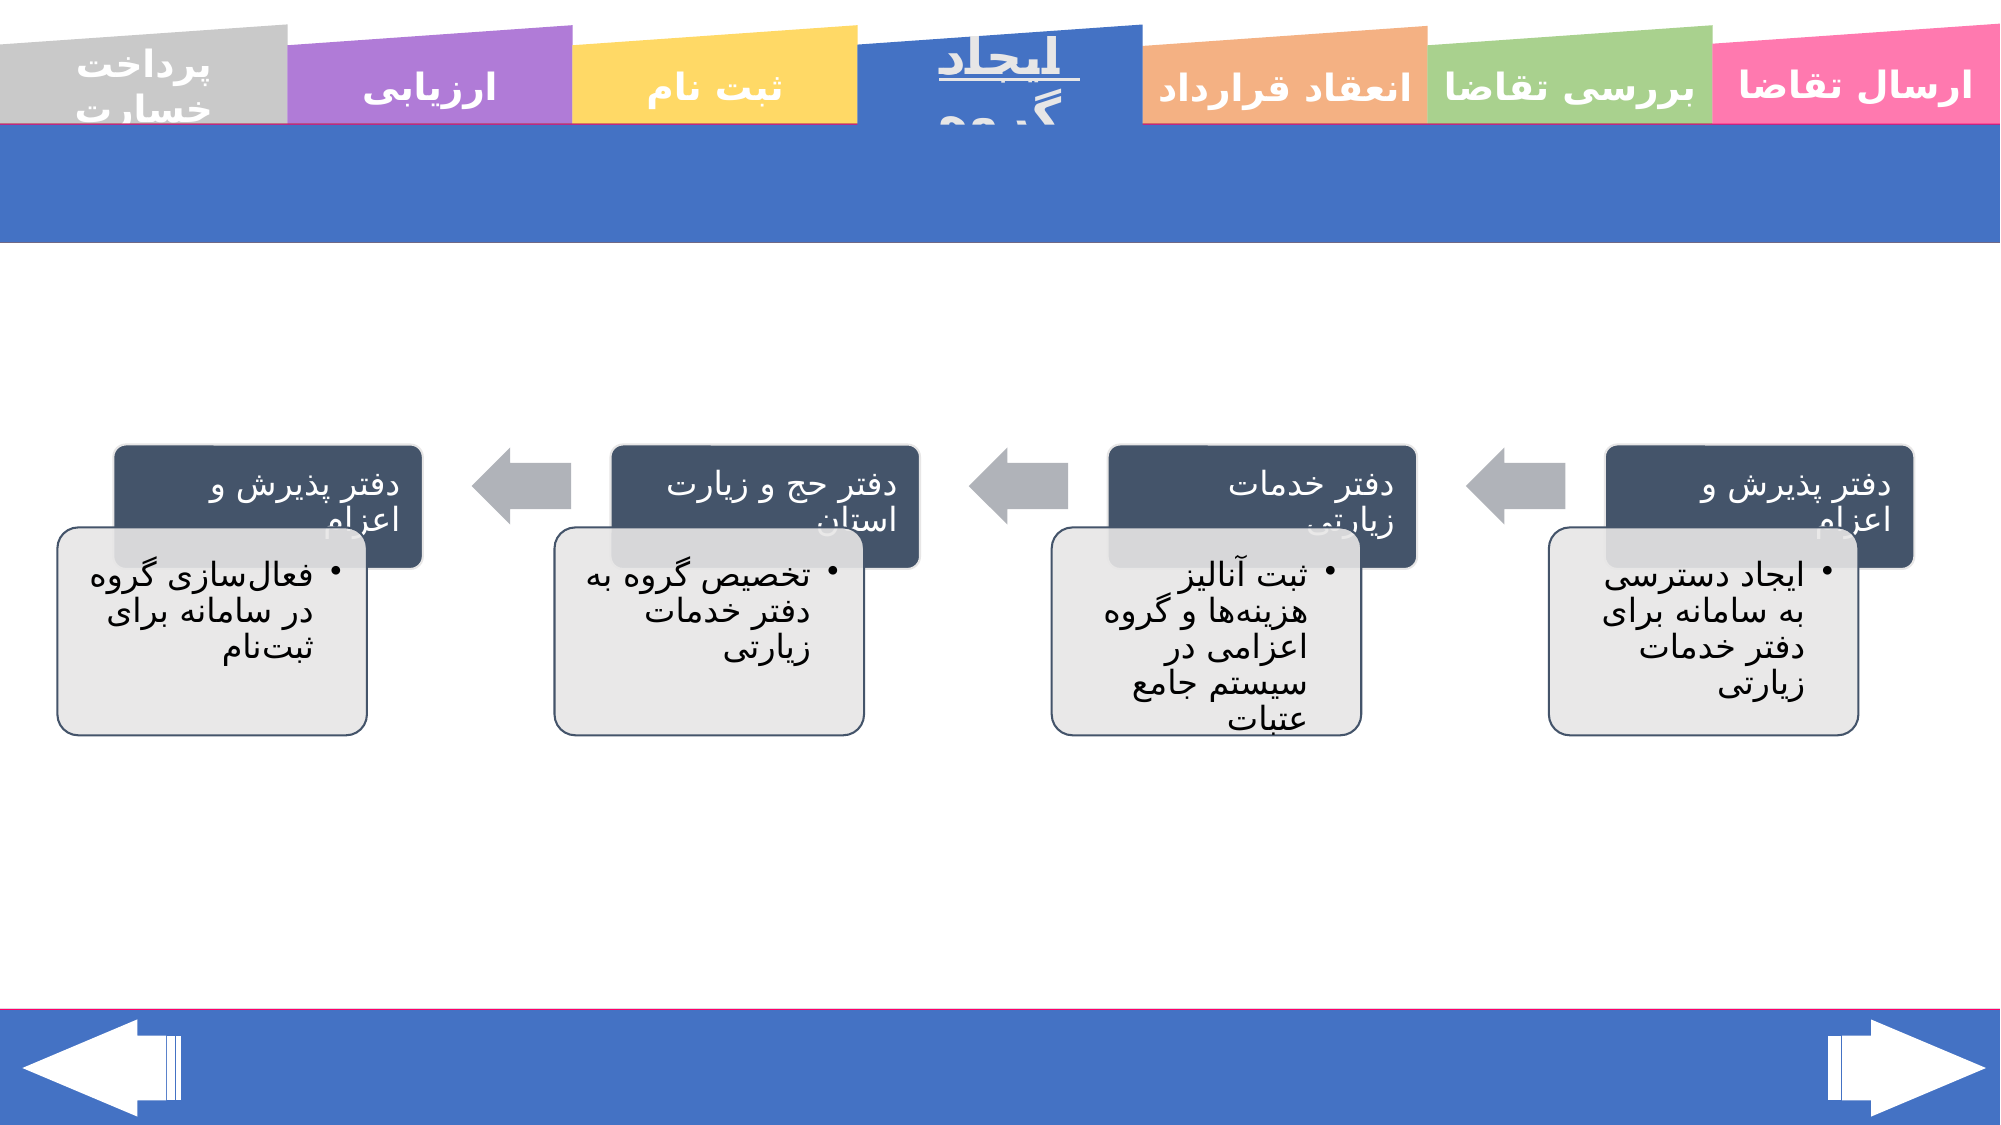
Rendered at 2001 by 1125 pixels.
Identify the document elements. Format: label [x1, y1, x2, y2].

text_box [0, 24, 2000, 1125]
text_box [57, 145, 1923, 1035]
